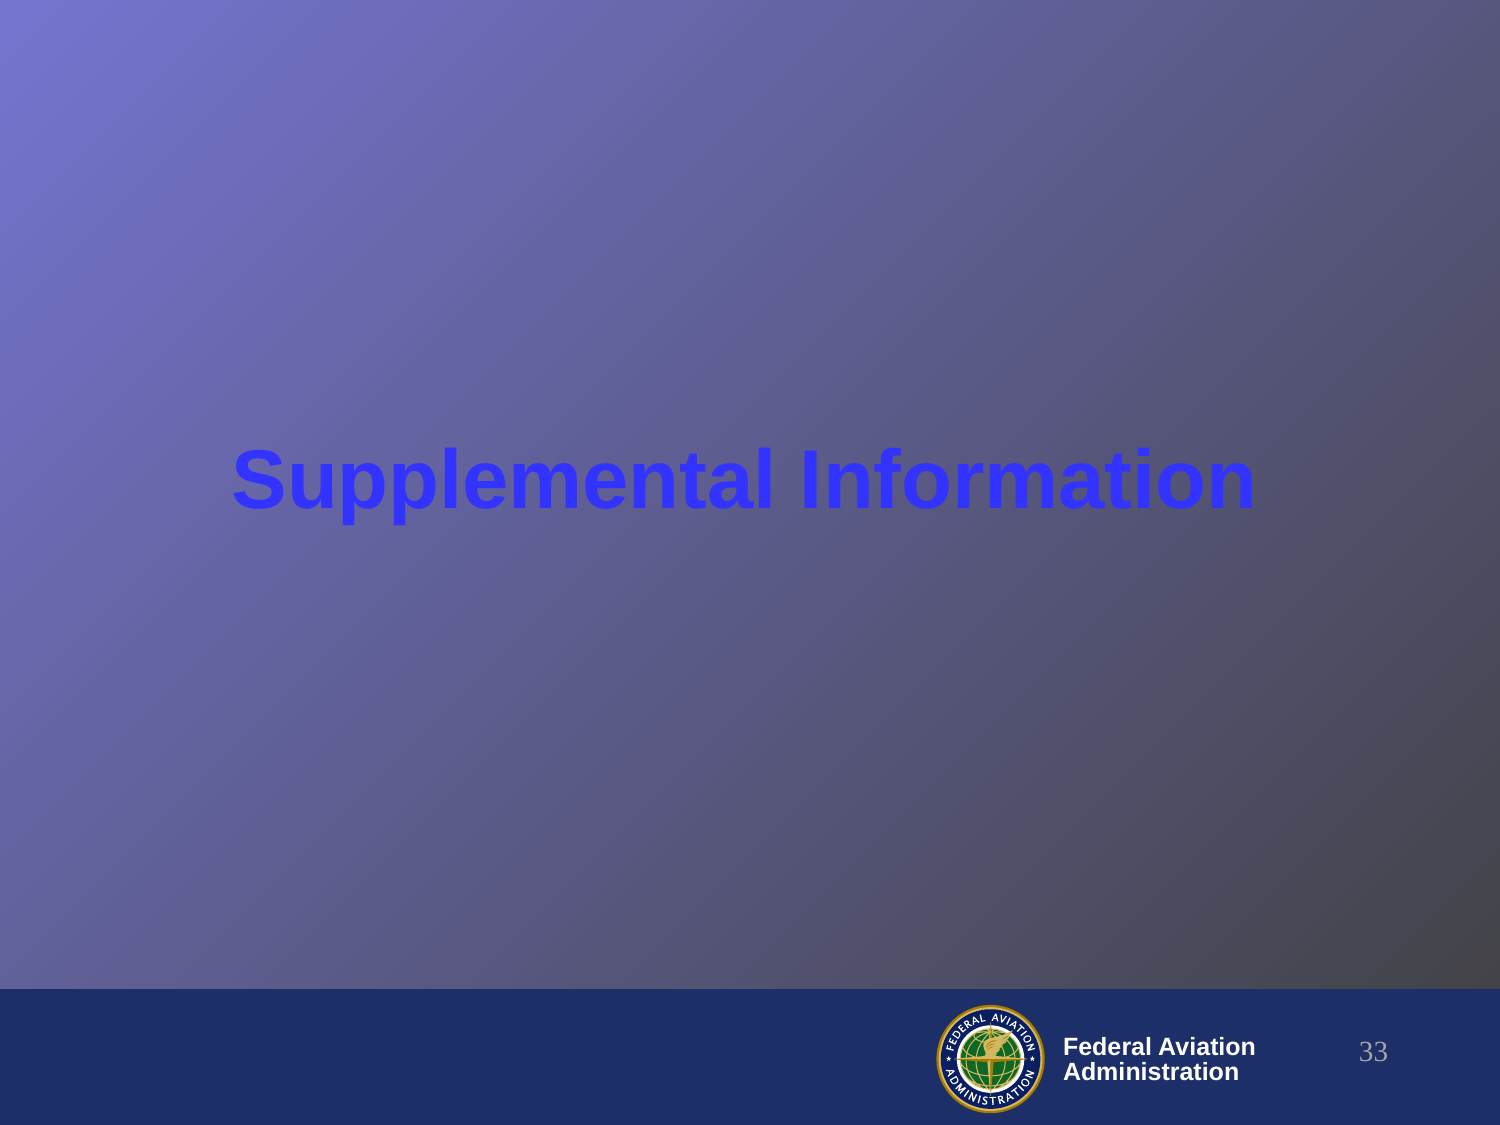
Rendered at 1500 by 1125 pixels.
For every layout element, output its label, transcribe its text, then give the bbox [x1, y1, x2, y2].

slide_number 33 [1091, 1025, 1404, 1100]
title Supplemental Information [50, 425, 1440, 525]
